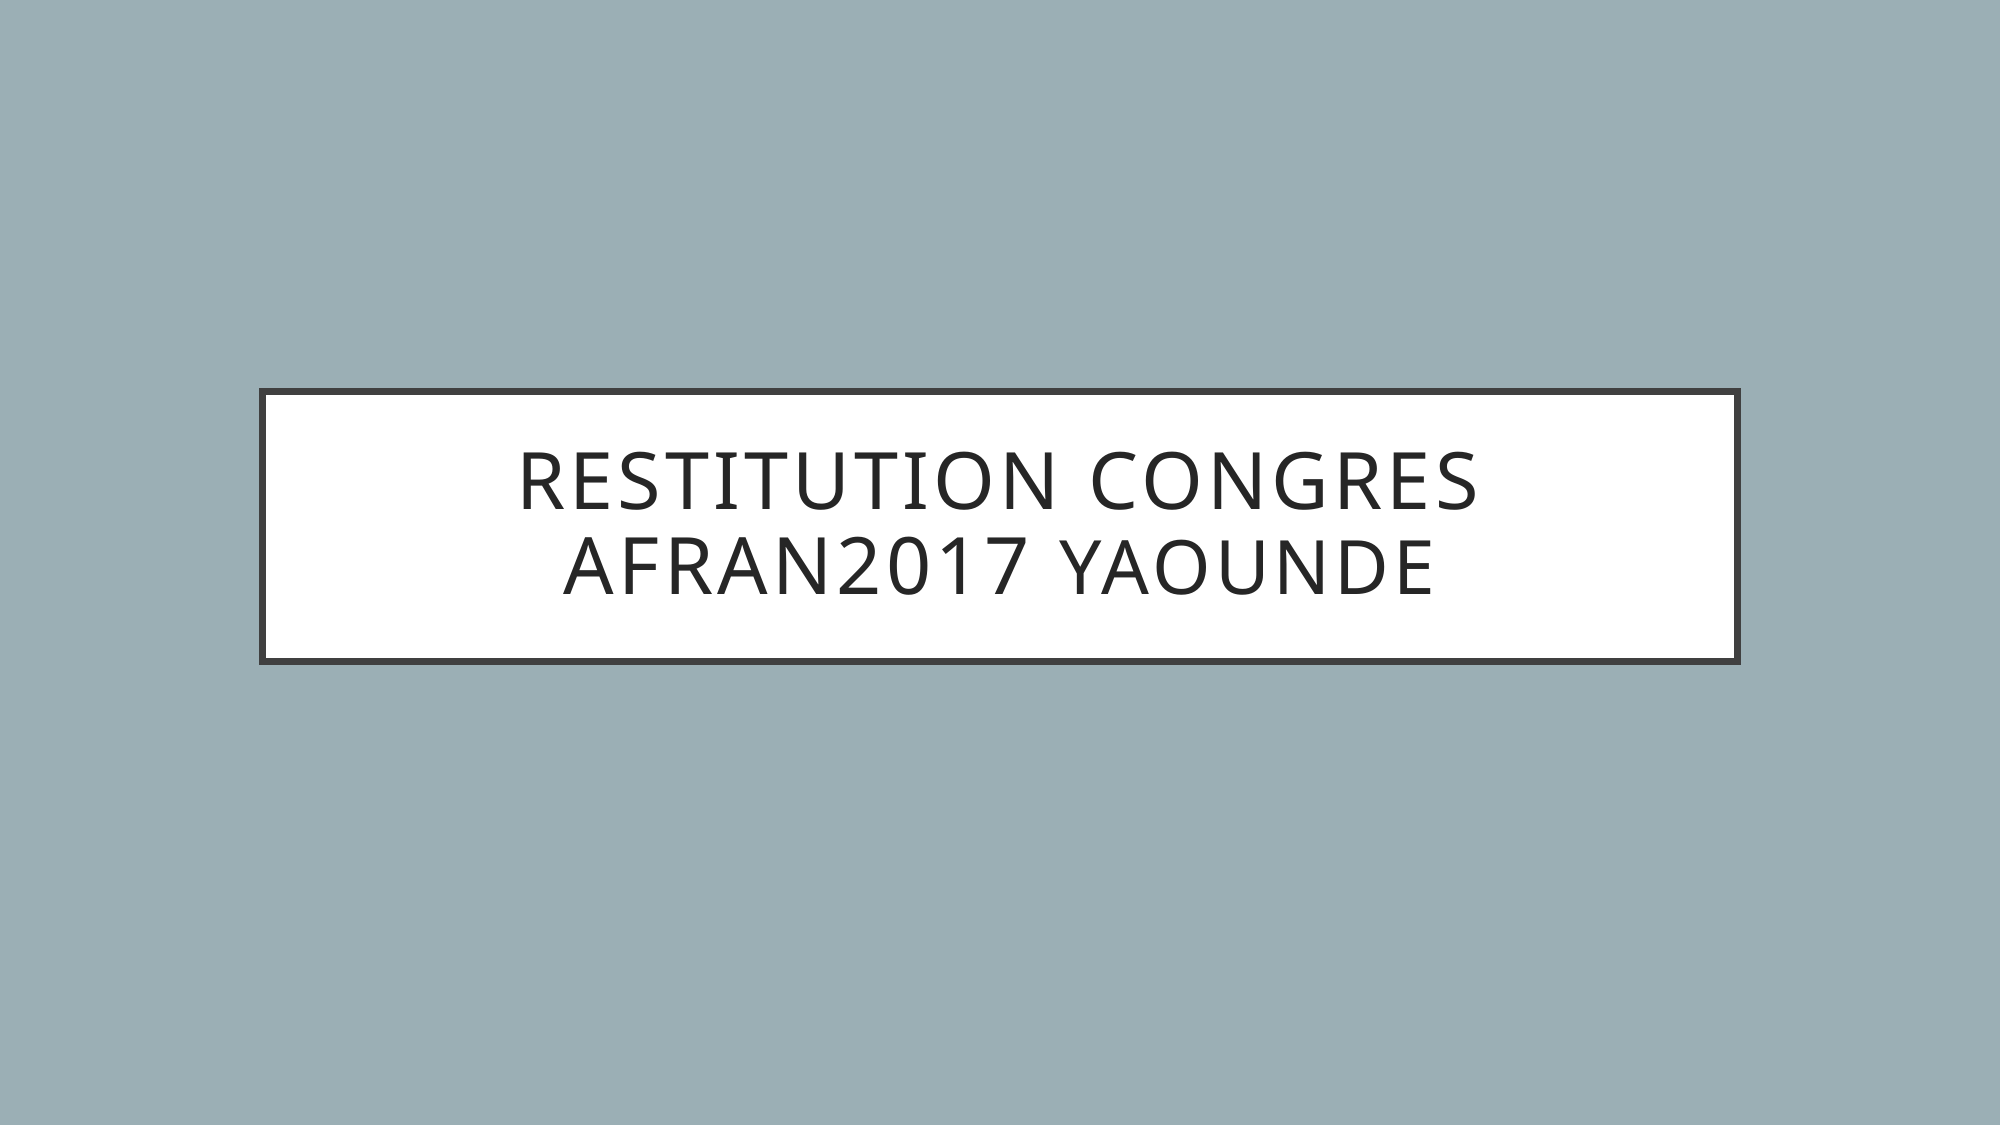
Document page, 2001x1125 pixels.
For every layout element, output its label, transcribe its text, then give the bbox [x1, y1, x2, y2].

title RESTITUTION CONGRES AFRAN2017 yaounde [259, 388, 1741, 665]
